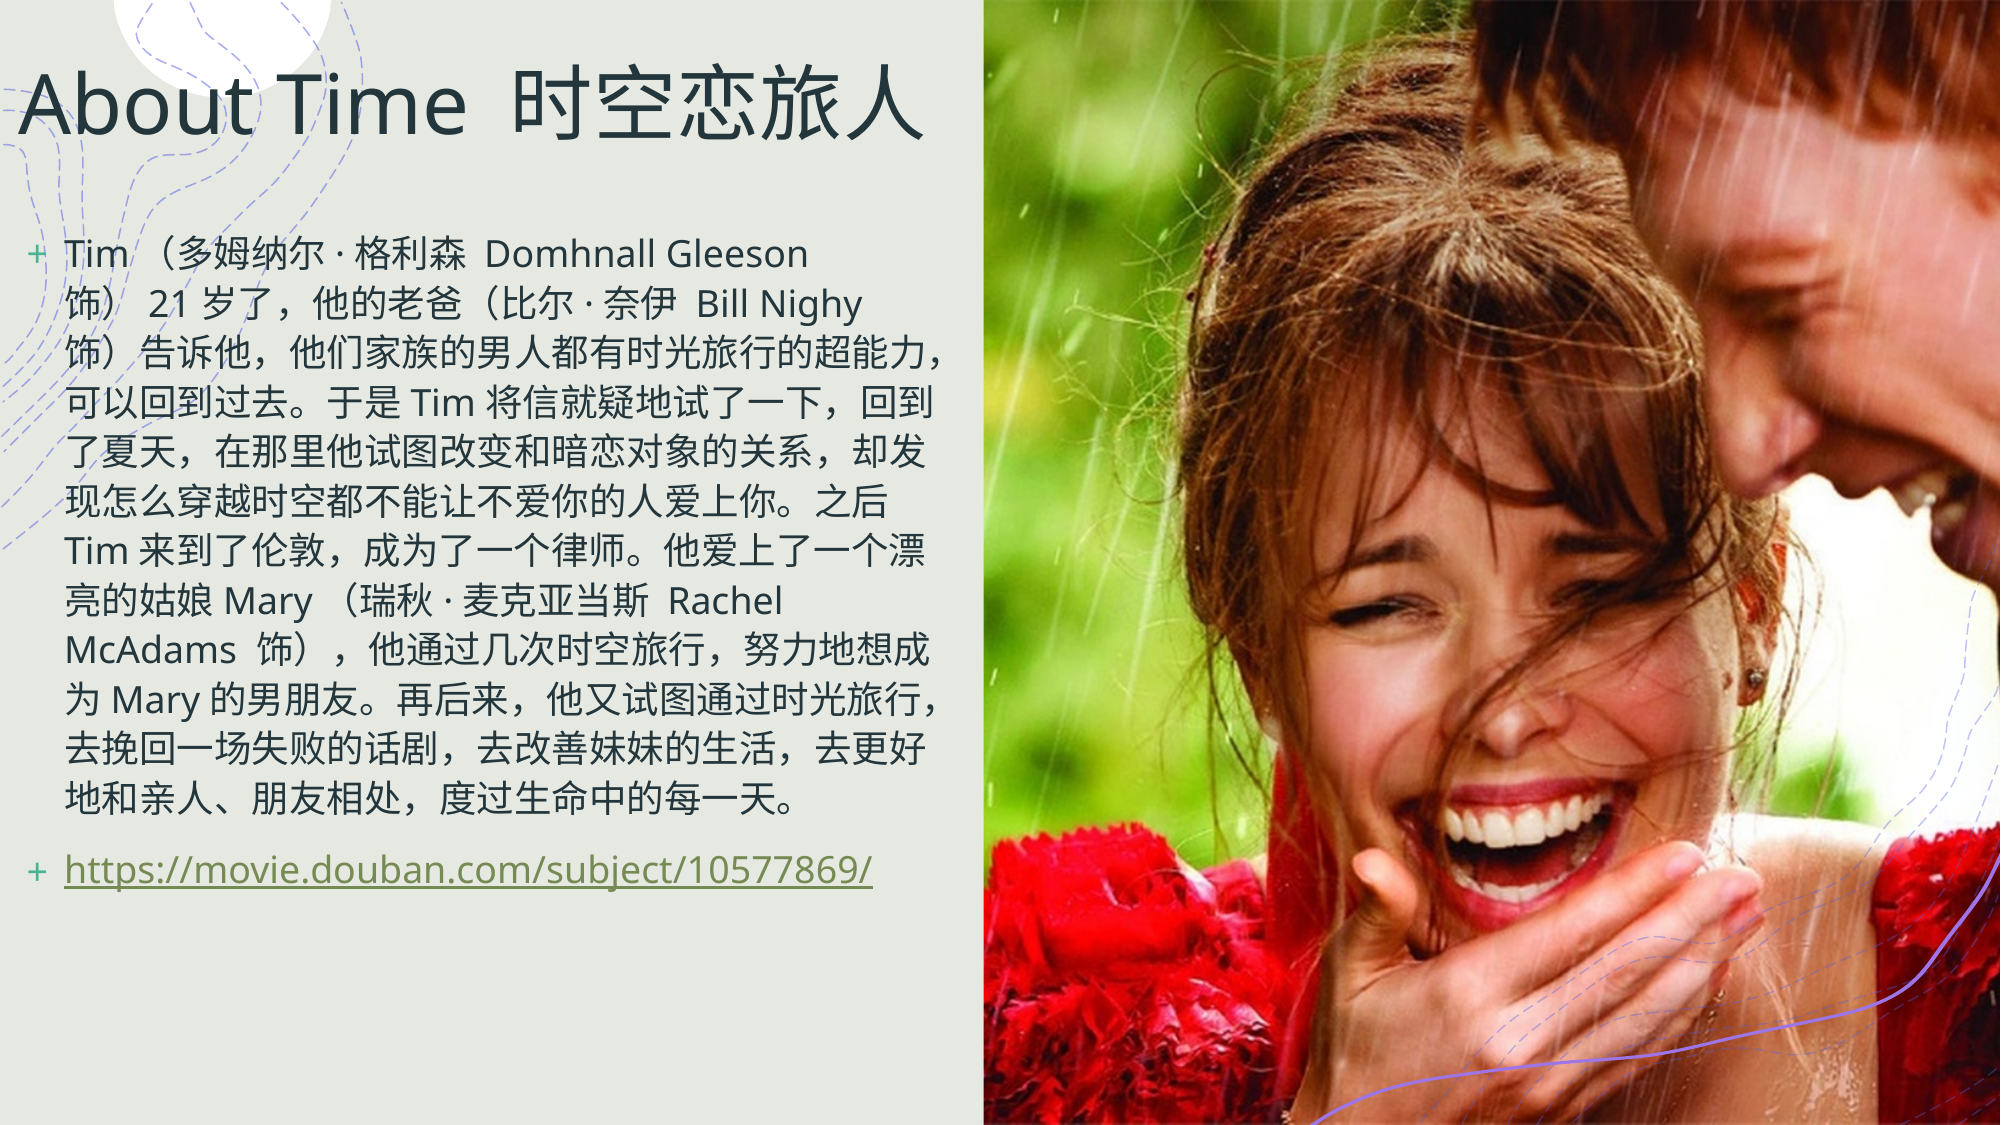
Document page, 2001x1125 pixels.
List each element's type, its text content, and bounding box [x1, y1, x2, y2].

text_box [0, 0, 983, 1125]
picture [983, 0, 2000, 1125]
list Tim（多姆纳尔·格利森 Domhnall Gleeson 饰）21岁了，他的老爸（比尔·奈伊 Bill Nighy 饰）告诉他，他们家族的男人都有时光旅行的超能力，可以回到过去。于是Tim将信就疑地试了一下，回到了夏天，在那里他试图改变和暗恋对象的关系，却发现怎么穿越时空都不能让不爱你的人爱上你。之后Tim来到了伦敦，成为了一个律师。他爱上了一个漂亮的姑娘Mary（瑞秋·麦克亚当斯 Rachel McAdams 饰），他通过几次时空旅行，努力地想成为Mary的男朋友。再后来，他又试图通过时光旅行，去挽回一场失败的话剧，去改善妹妹的生活，去更好地和亲人、朋友相处，度过生命中的每一天。 https://movie.douban.com/subject/10577869/ [11, 218, 965, 1096]
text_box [1309, 537, 2000, 1125]
title About Time 时空恋旅人 [363, 2, 983, 201]
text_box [1, 0, 363, 549]
